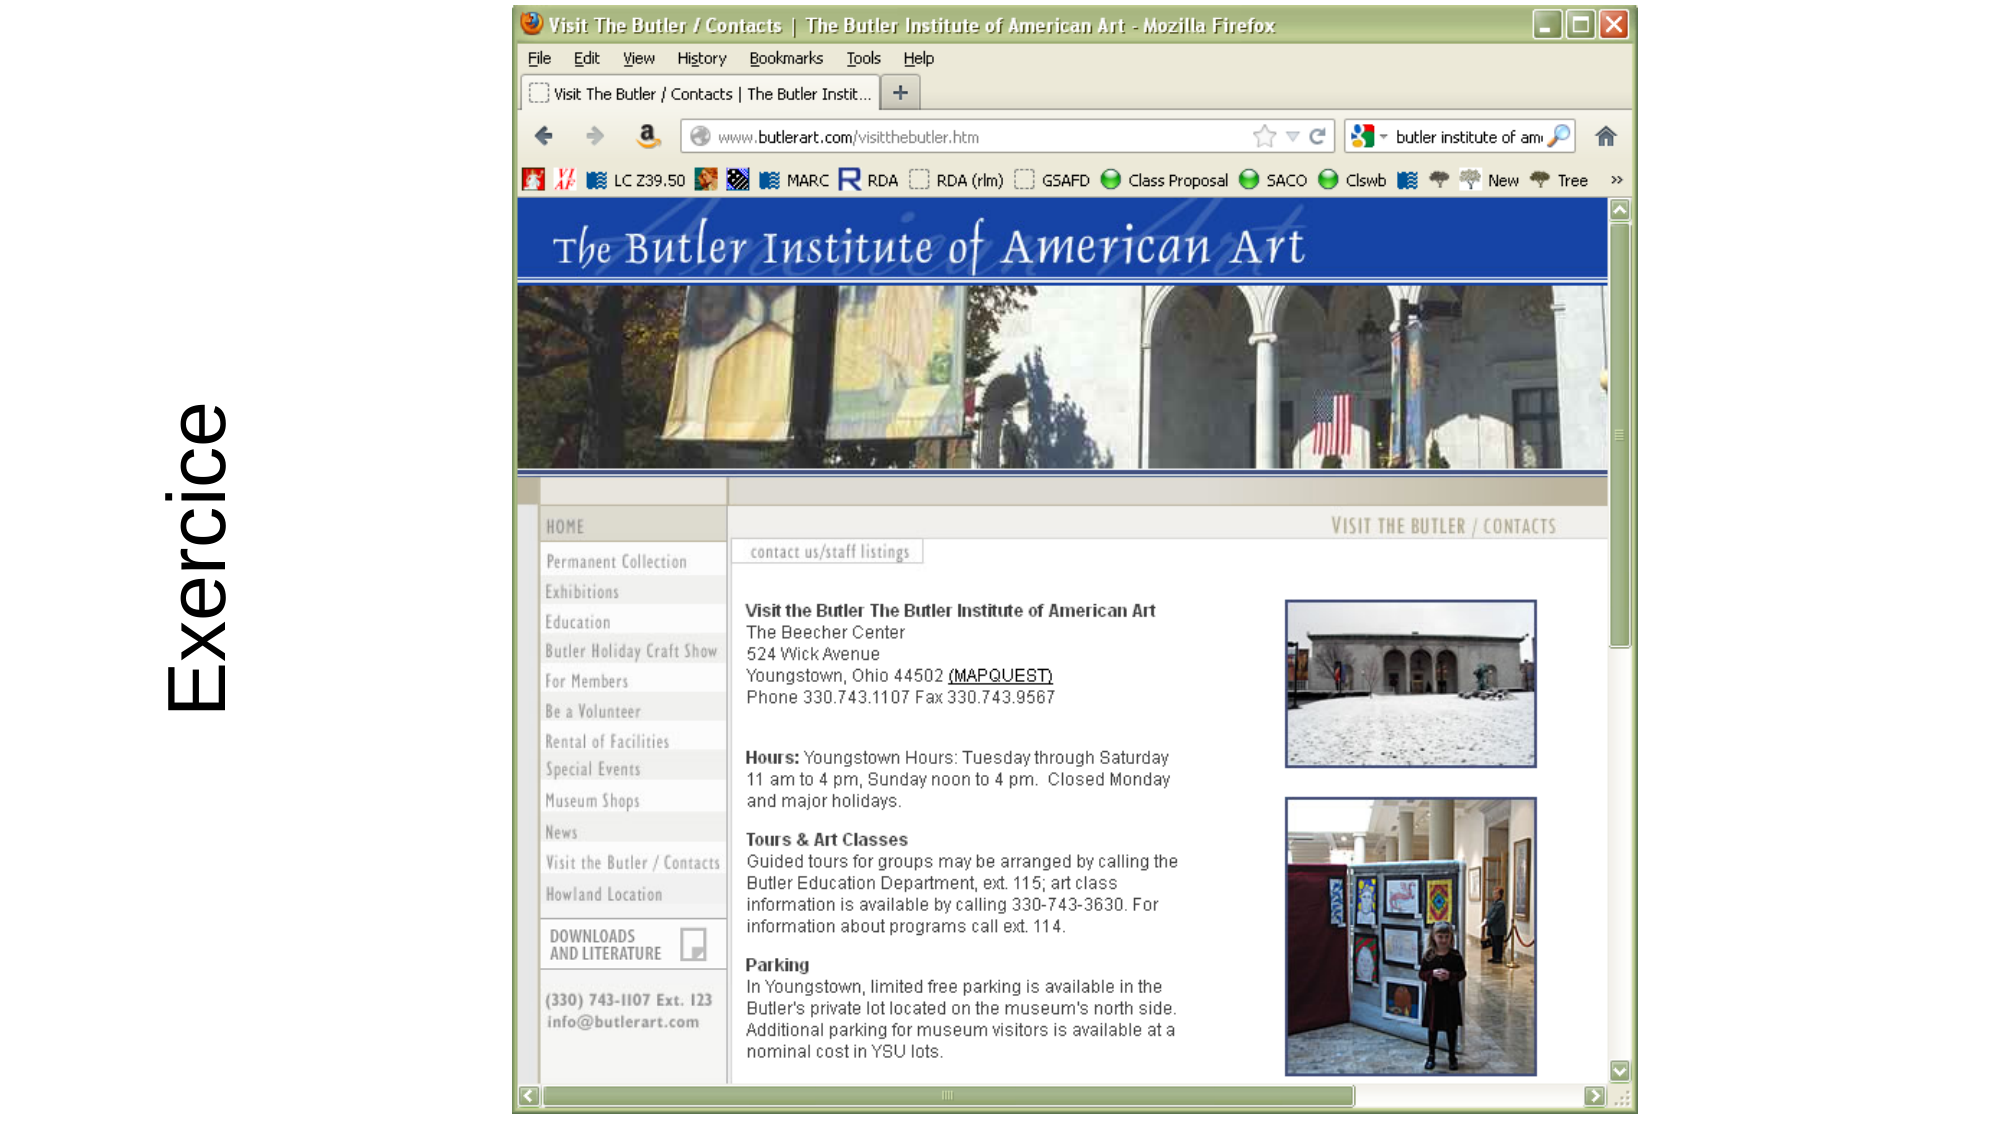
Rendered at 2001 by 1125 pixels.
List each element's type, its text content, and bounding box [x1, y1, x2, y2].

picture [512, 5, 1638, 1114]
title Exercice [73, 157, 236, 962]
